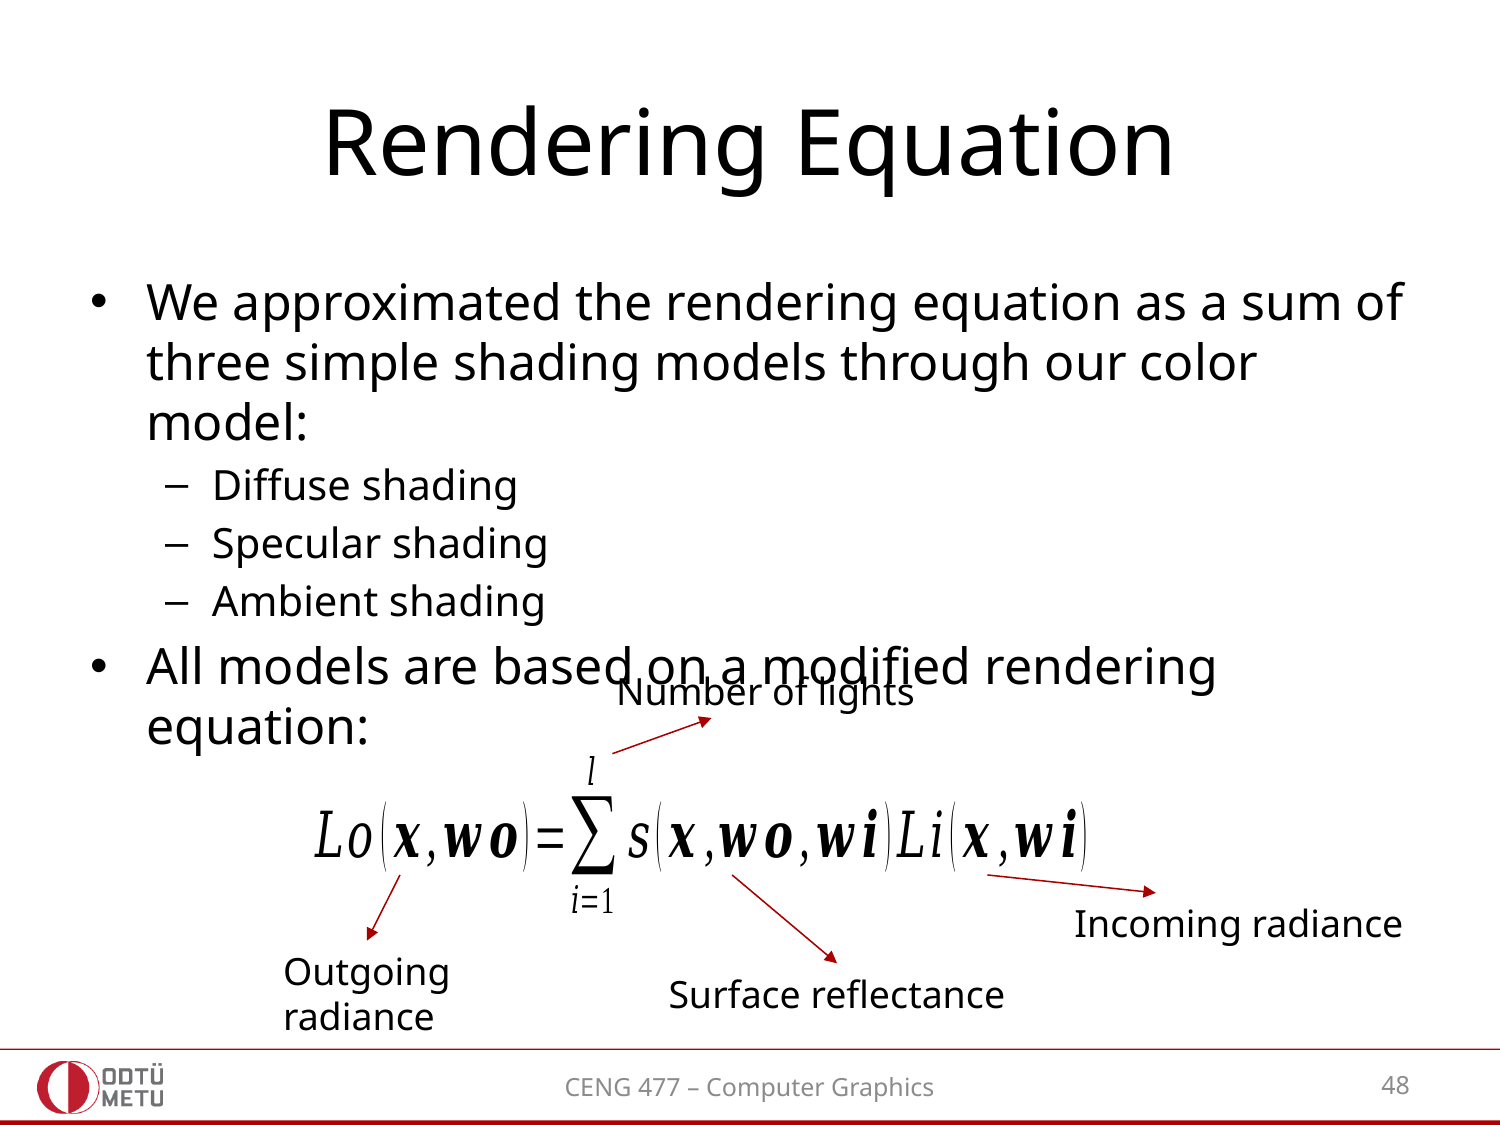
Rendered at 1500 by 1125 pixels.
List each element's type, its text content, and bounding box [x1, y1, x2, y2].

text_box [612, 717, 712, 754]
text_box Outgoing radiance [268, 940, 466, 1046]
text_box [731, 874, 838, 964]
footer CENG 477 – Computer Graphics [512, 1056, 988, 1117]
slide_number 48 [1074, 1056, 1425, 1117]
title Rendering Equation [75, 45, 1425, 233]
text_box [987, 874, 1157, 894]
text_box Surface reflectance [653, 963, 1021, 1023]
picture [37, 1061, 163, 1114]
text_box Incoming radiance [1059, 892, 1419, 953]
text_box Number of lights [601, 660, 930, 720]
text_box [366, 874, 401, 941]
list We approximated the rendering equation as a sum of three simple shading models through our color model: Diffuse shading Specular shading Ambient shading All models are based on a modified rendering equation: [75, 262, 1425, 1005]
